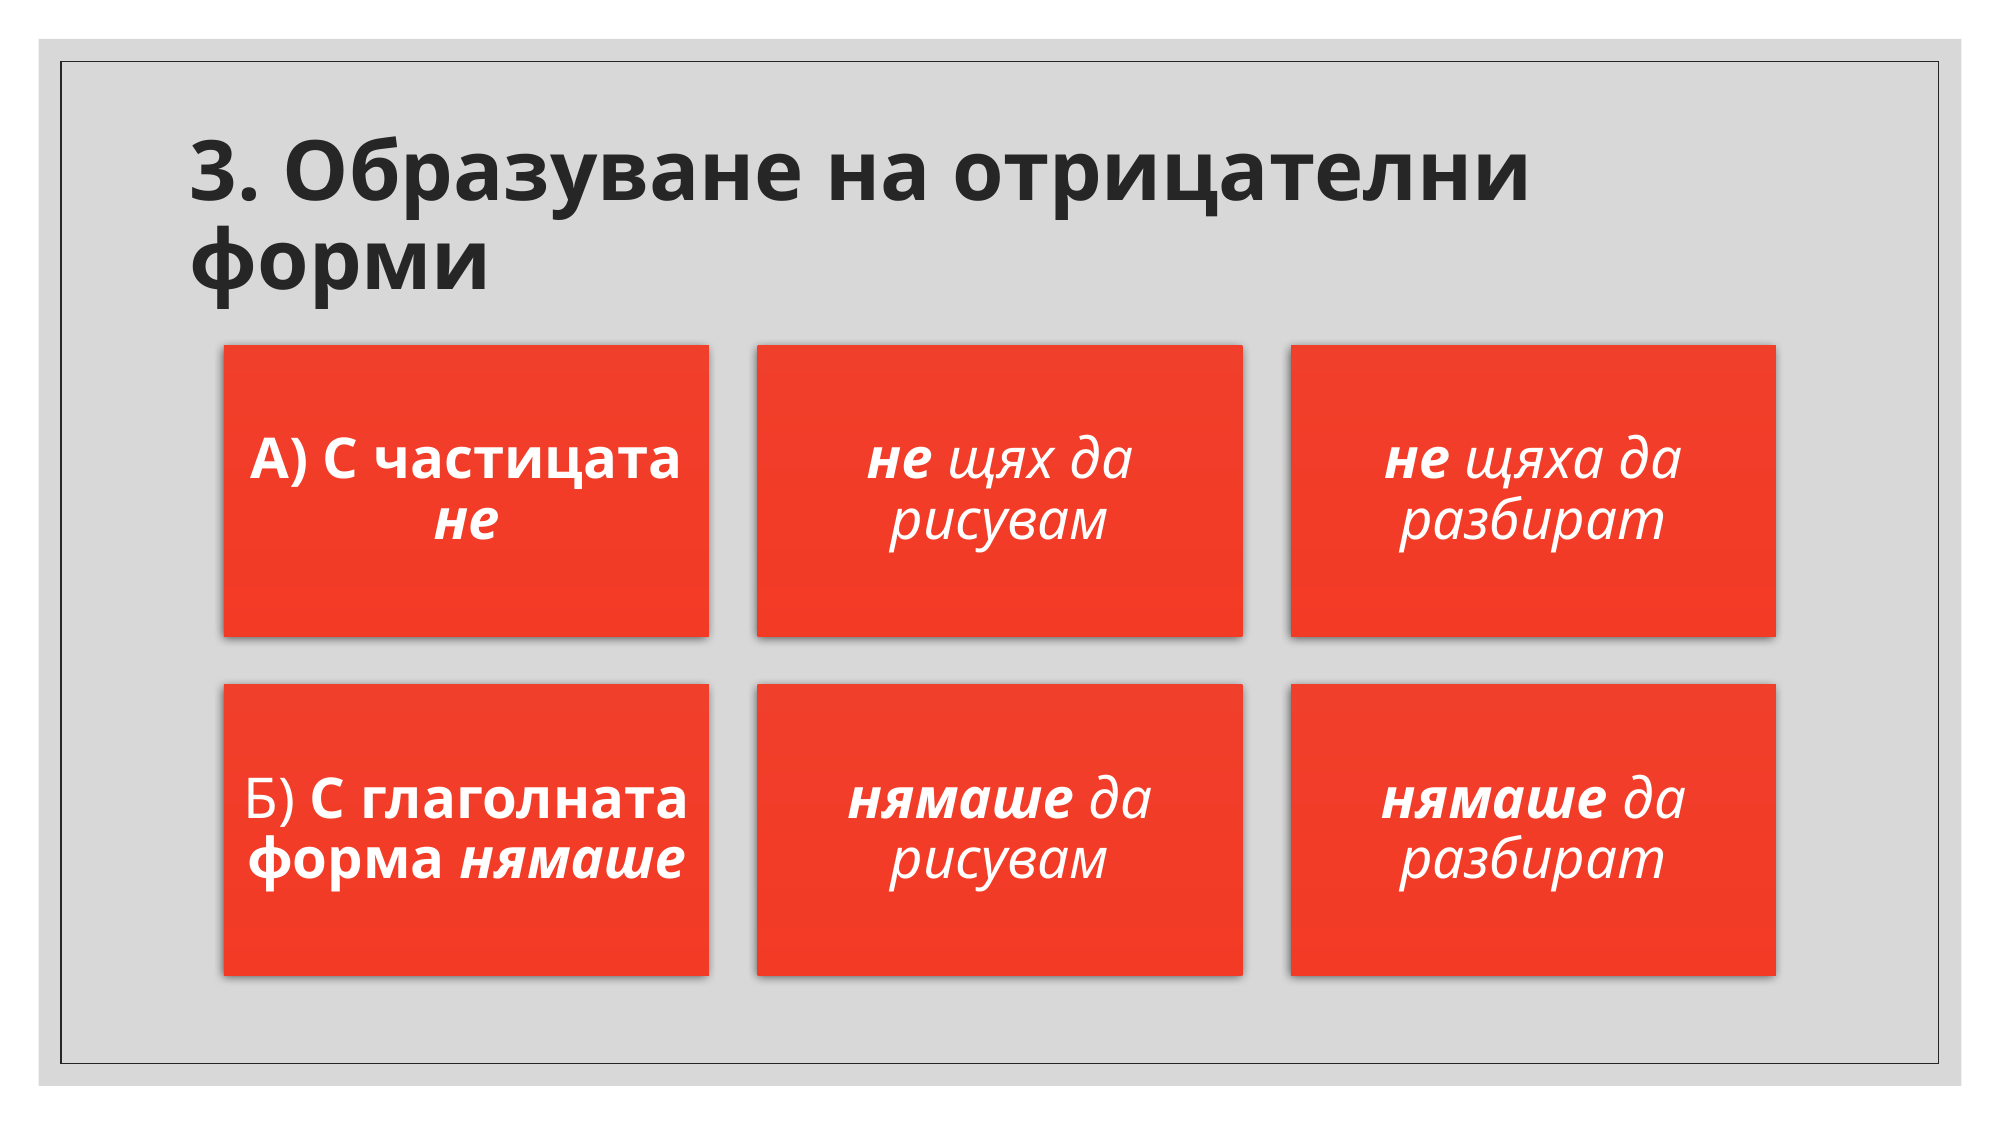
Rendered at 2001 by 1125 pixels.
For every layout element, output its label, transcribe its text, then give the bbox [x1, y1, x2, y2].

title 3. Образуване на отрицателни форми [174, 105, 1825, 331]
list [174, 344, 1825, 977]
